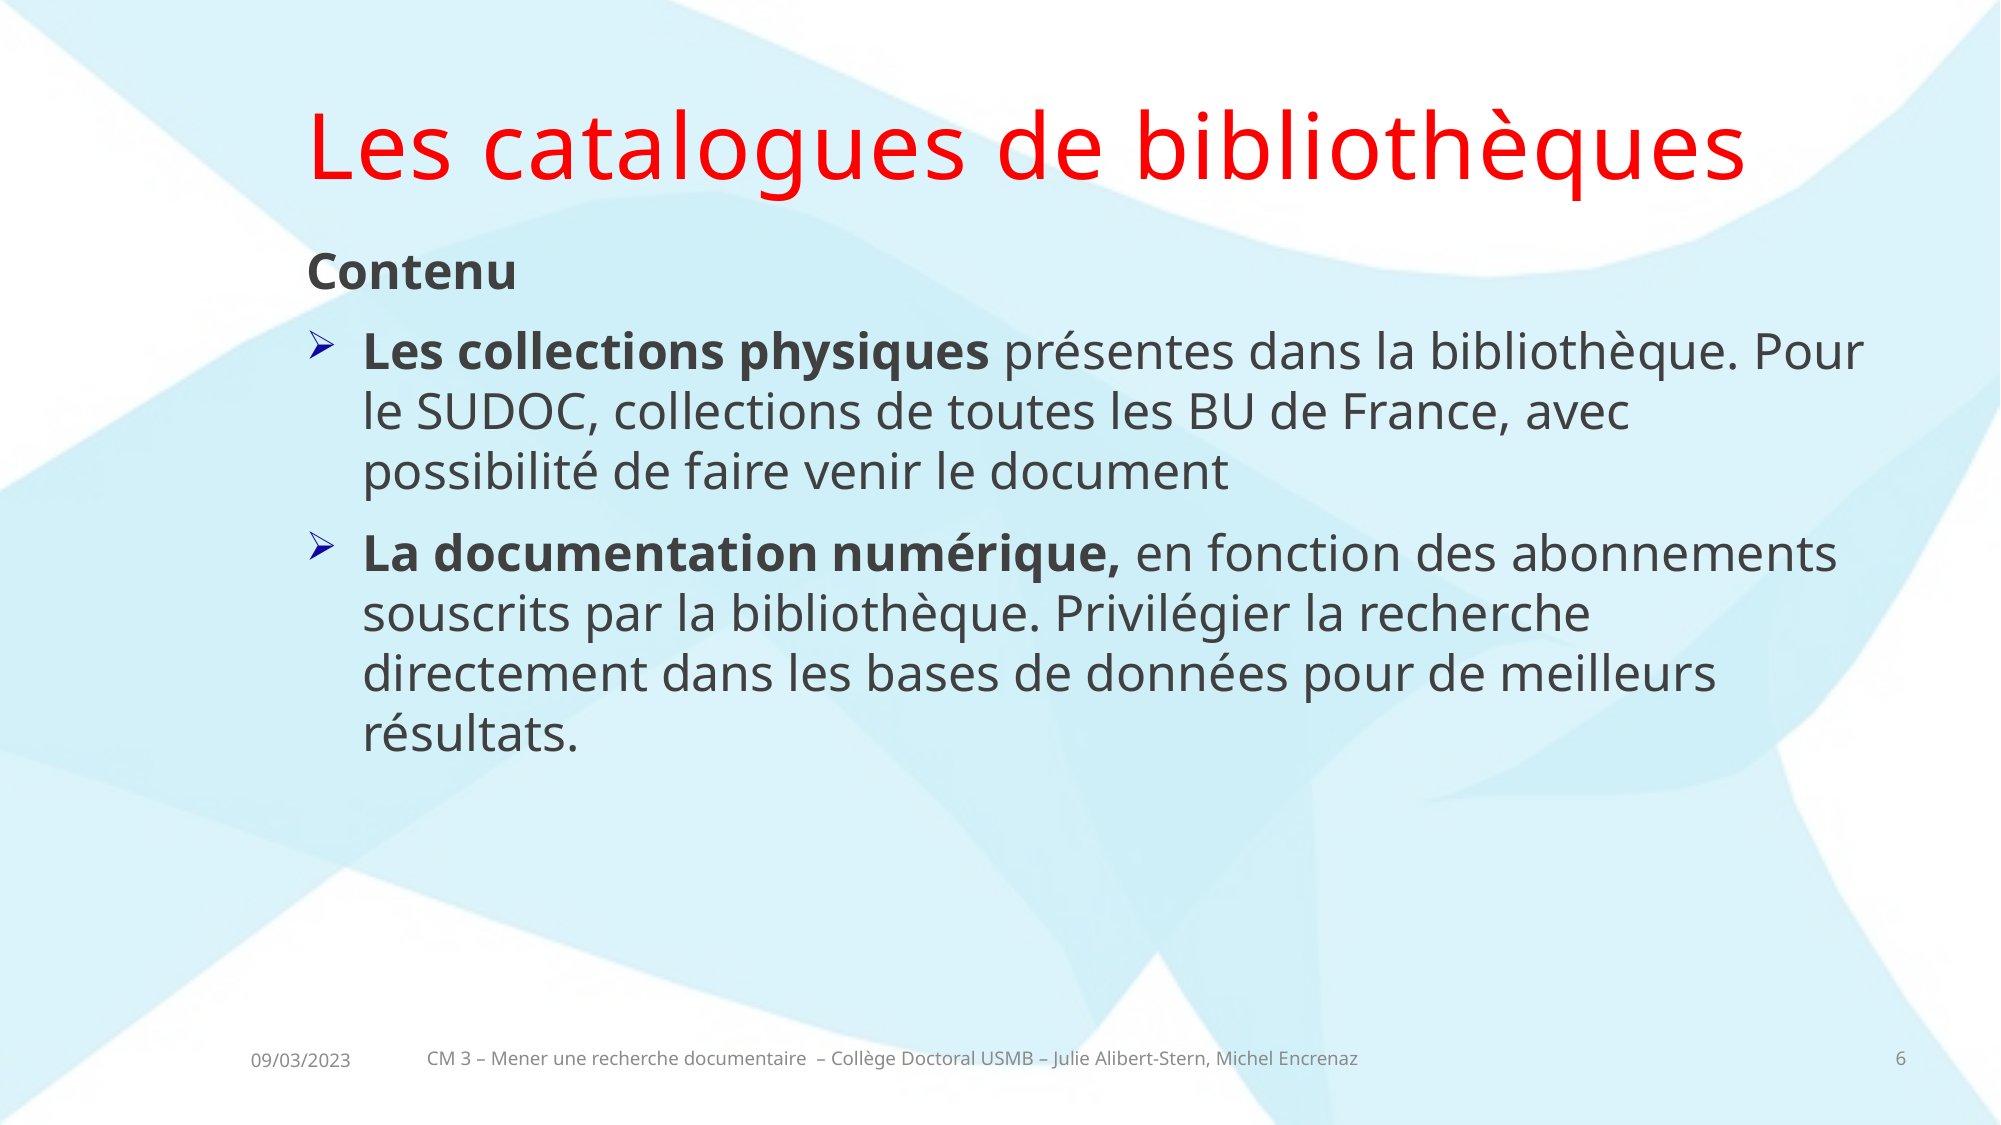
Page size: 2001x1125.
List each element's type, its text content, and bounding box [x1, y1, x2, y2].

title Les catalogues de bibliothèques [291, 80, 1886, 205]
footer CM 3 – Mener une recherche documentaire – Collège Doctoral USMB – Julie Alibert-Stern, Michel Encrenaz [411, 1029, 1780, 1090]
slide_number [58, 1029, 366, 1090]
slide_number 6 [1826, 1029, 1922, 1090]
list Contenu Les collections physiques présentes dans la bibliothèque. Pour le SUDOC, collections de toutes les BU de France, avec possibilité de faire venir le document La documentation numérique, en fonction des abonnements souscrits par la bibliothèque. Privilégier la recherche directement dans les bases de données pour de meilleurs résultats. [290, 231, 1886, 991]
